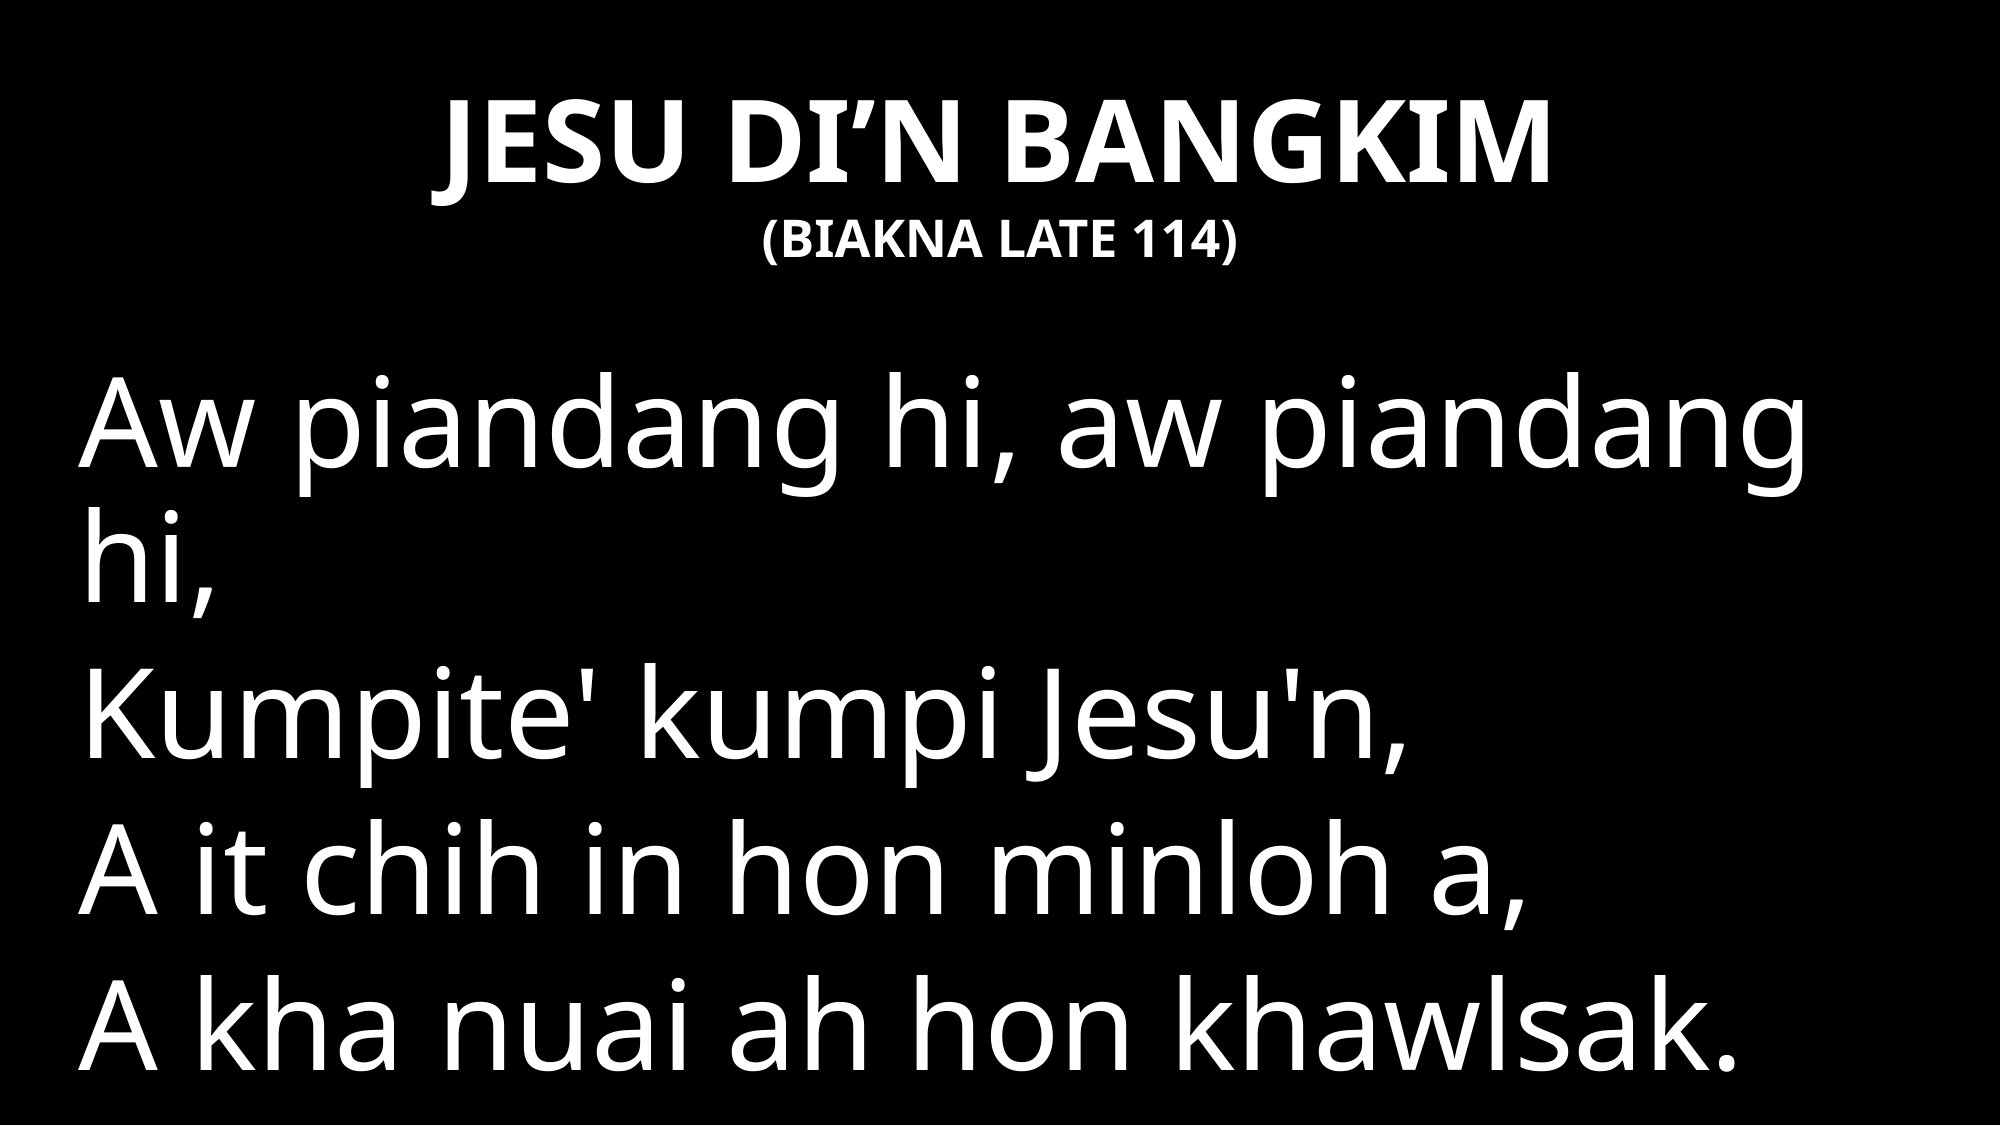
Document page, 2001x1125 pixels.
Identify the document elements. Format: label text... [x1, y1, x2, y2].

text_box (BIAKNA LATE 114) [44, 198, 1956, 276]
subtitle Aw piandang hi, aw piandang hi, Kumpite' kumpi Jesu'n, A it chih in hon minloh a, A kha nuai ah hon khawlsak. [63, 352, 1937, 989]
text_box JESU DI’N BANGKIM [44, 60, 1956, 198]
